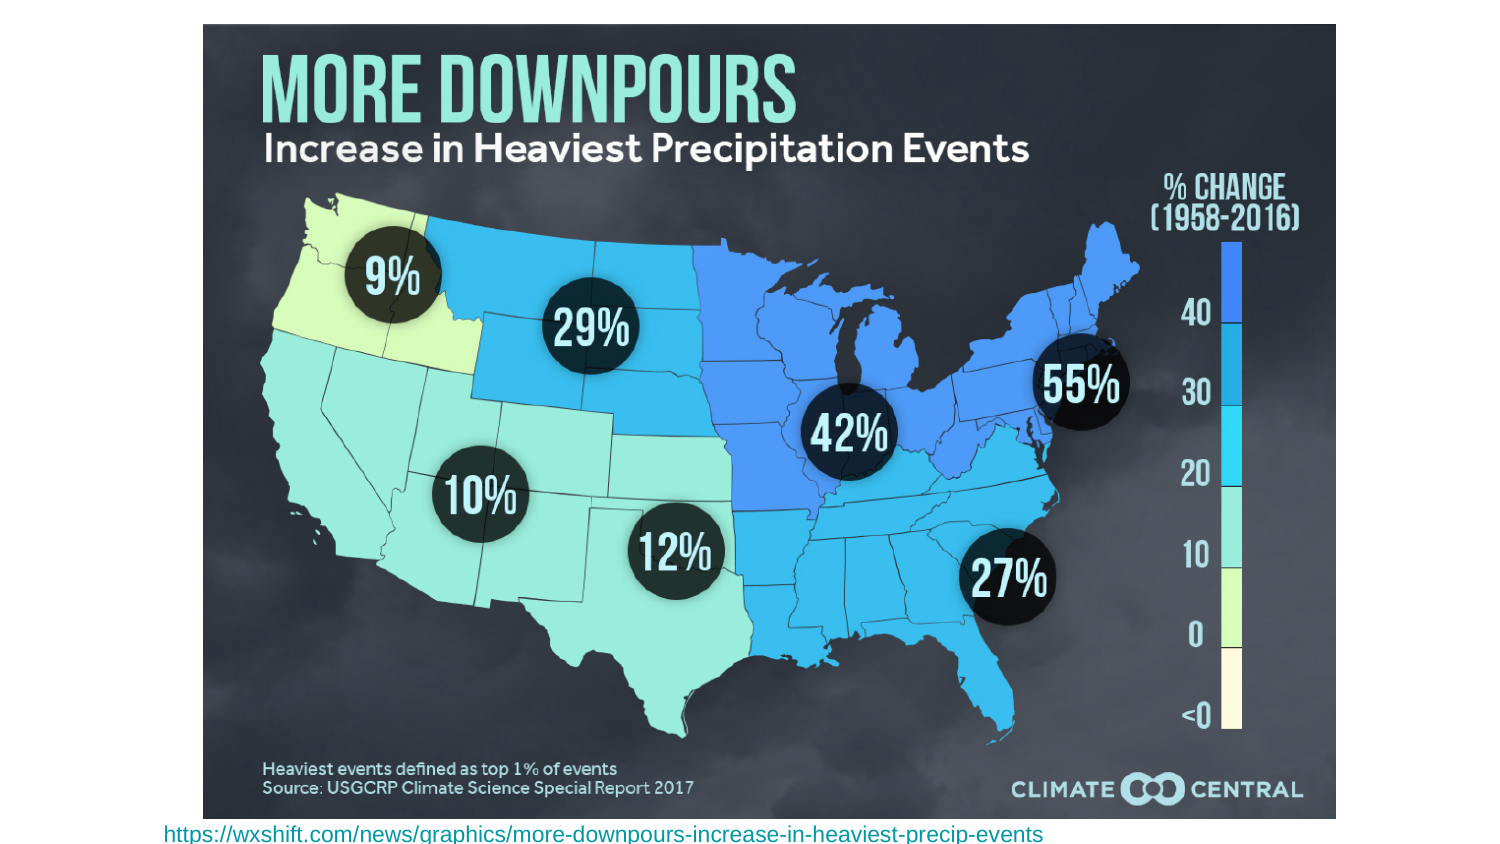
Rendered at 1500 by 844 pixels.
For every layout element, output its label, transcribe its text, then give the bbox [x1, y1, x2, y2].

picture [202, 24, 1336, 819]
text_box https://wxshift.com/news/graphics/more-downpours-increase-in-heaviest-precip-events [148, 805, 1354, 844]
